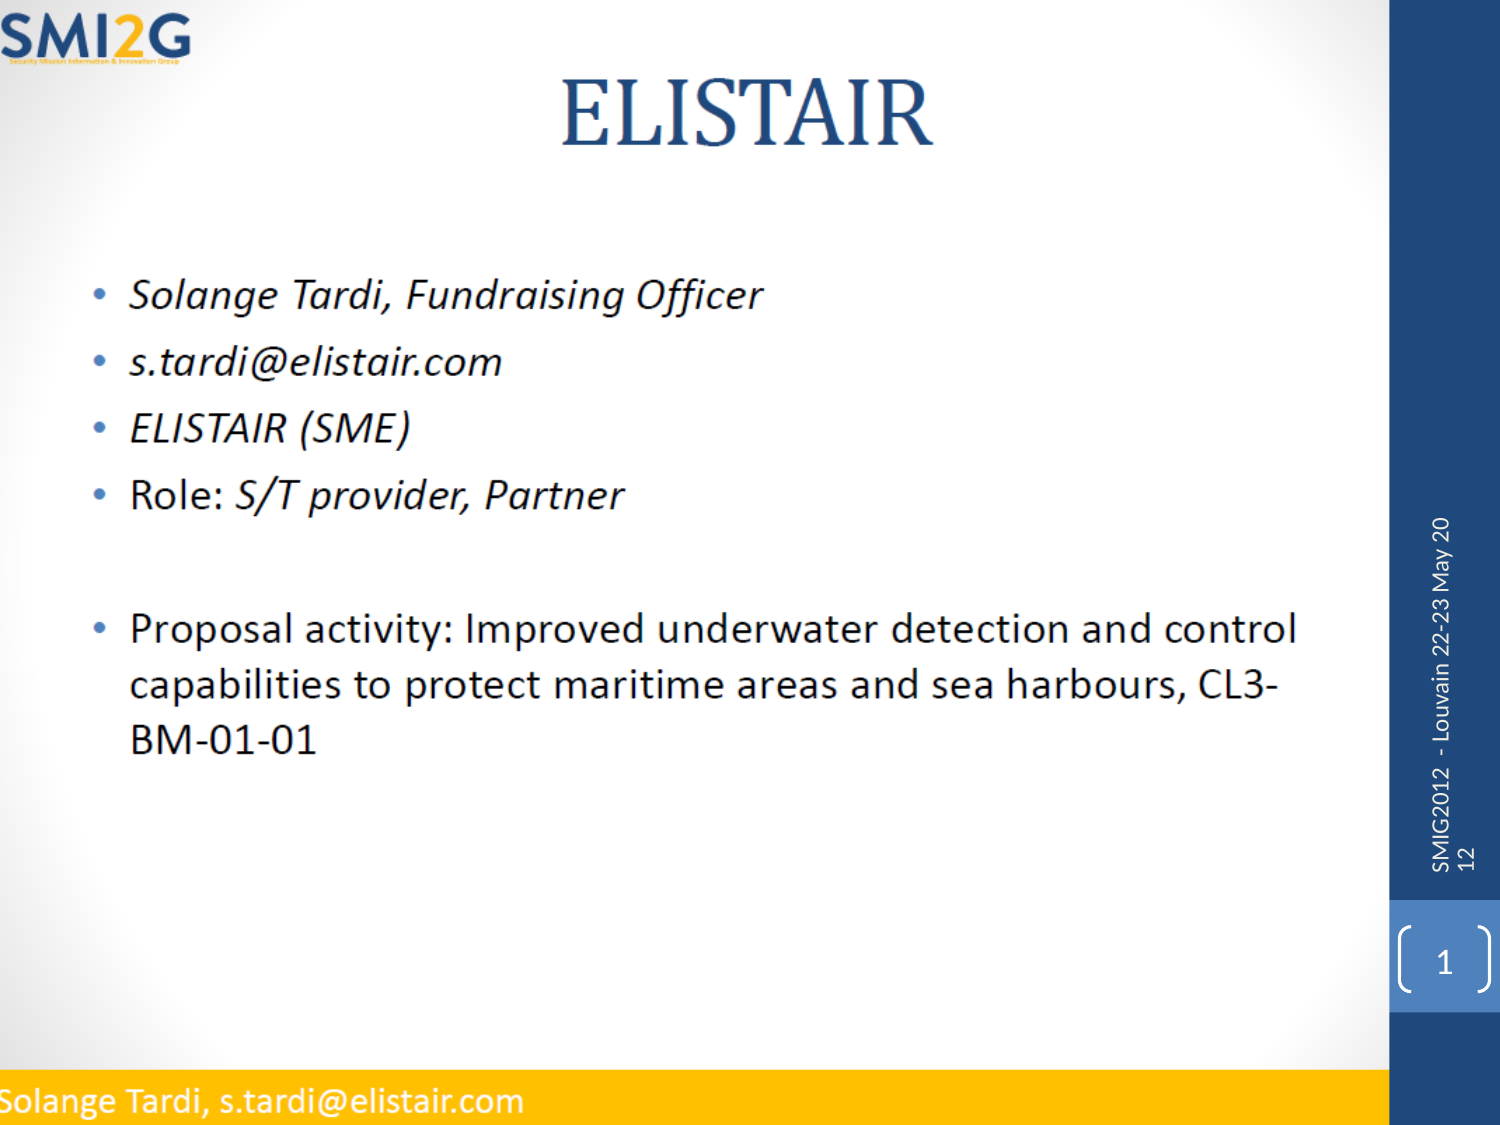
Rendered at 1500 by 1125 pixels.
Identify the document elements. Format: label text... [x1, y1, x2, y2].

footer SMIG2012 - Louvain 22-23 May 2012 [1408, 500, 1469, 889]
slide_number 1 [1399, 925, 1492, 994]
picture [0, 0, 1390, 1125]
